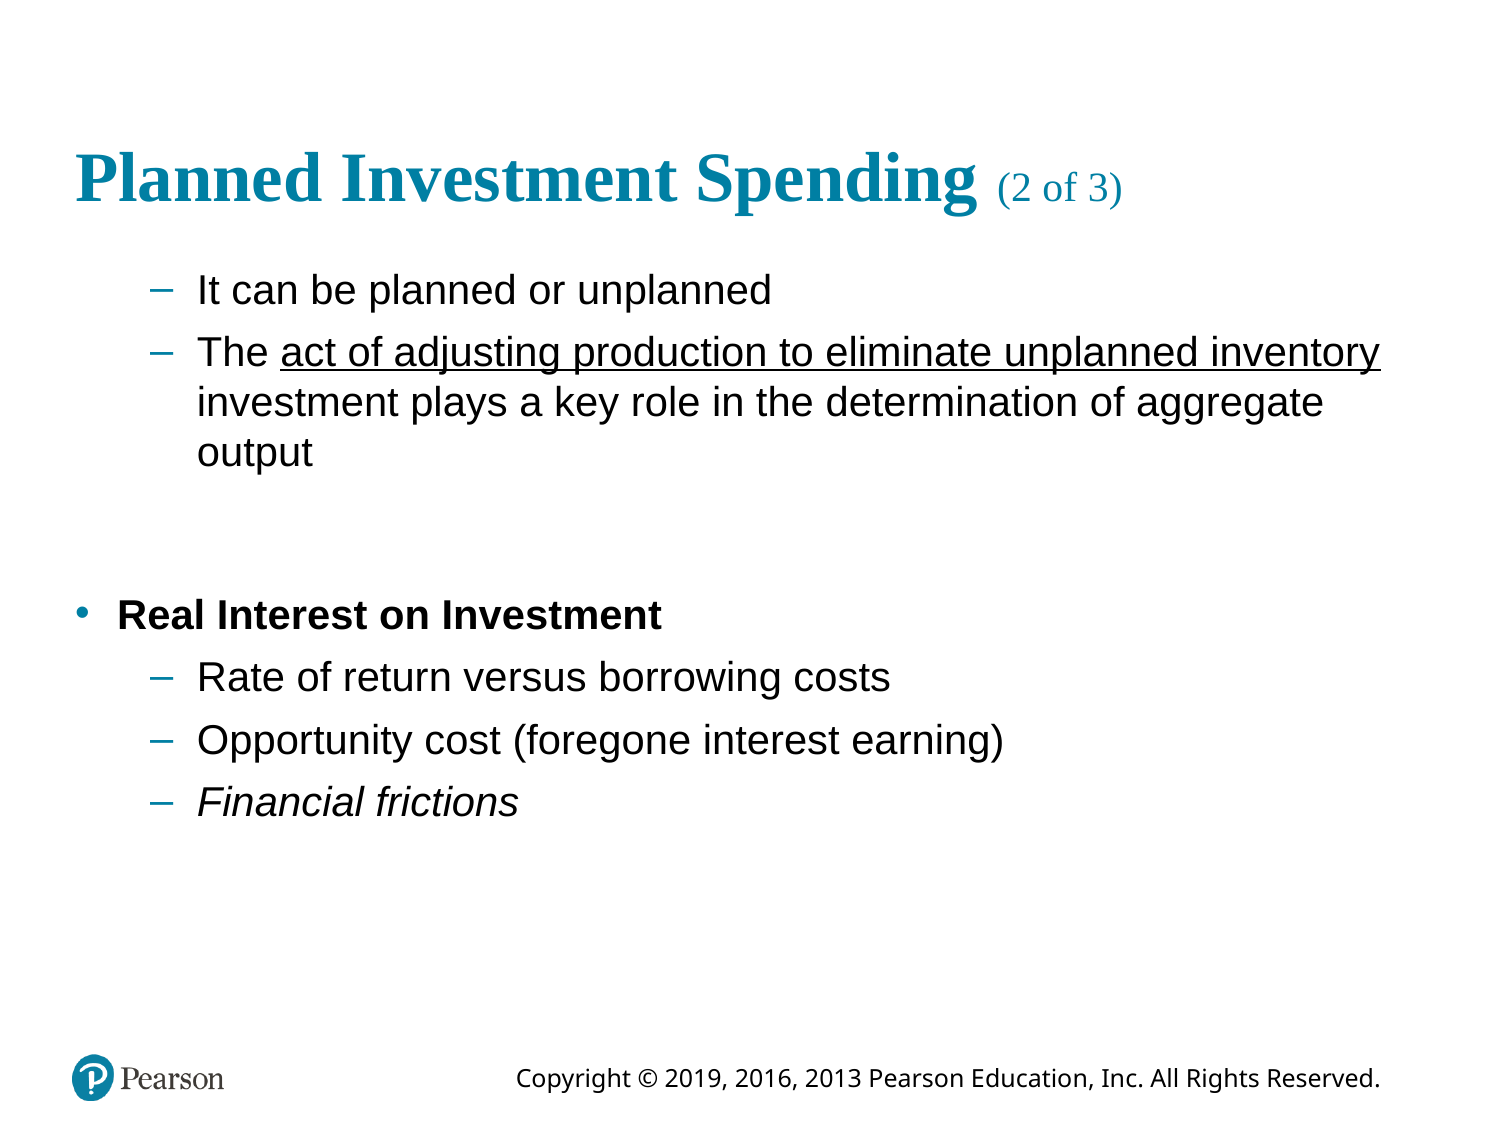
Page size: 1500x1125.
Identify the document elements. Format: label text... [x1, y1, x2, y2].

picture [72, 1054, 89, 1072]
picture [81, 1064, 107, 1089]
picture [72, 1087, 83, 1101]
picture [99, 1054, 224, 1101]
list It can be planned or unplanned The act of adjusting production to eliminate unplanned inventory investment plays a key role in the determination of aggregate output Real Interest on Investment Rate of return versus borrowing costs Opportunity cost (foregone interest earning) Financial frictions [75, 262, 1425, 1005]
title Planned Investment Spending (2 of 3) [75, 35, 1425, 216]
